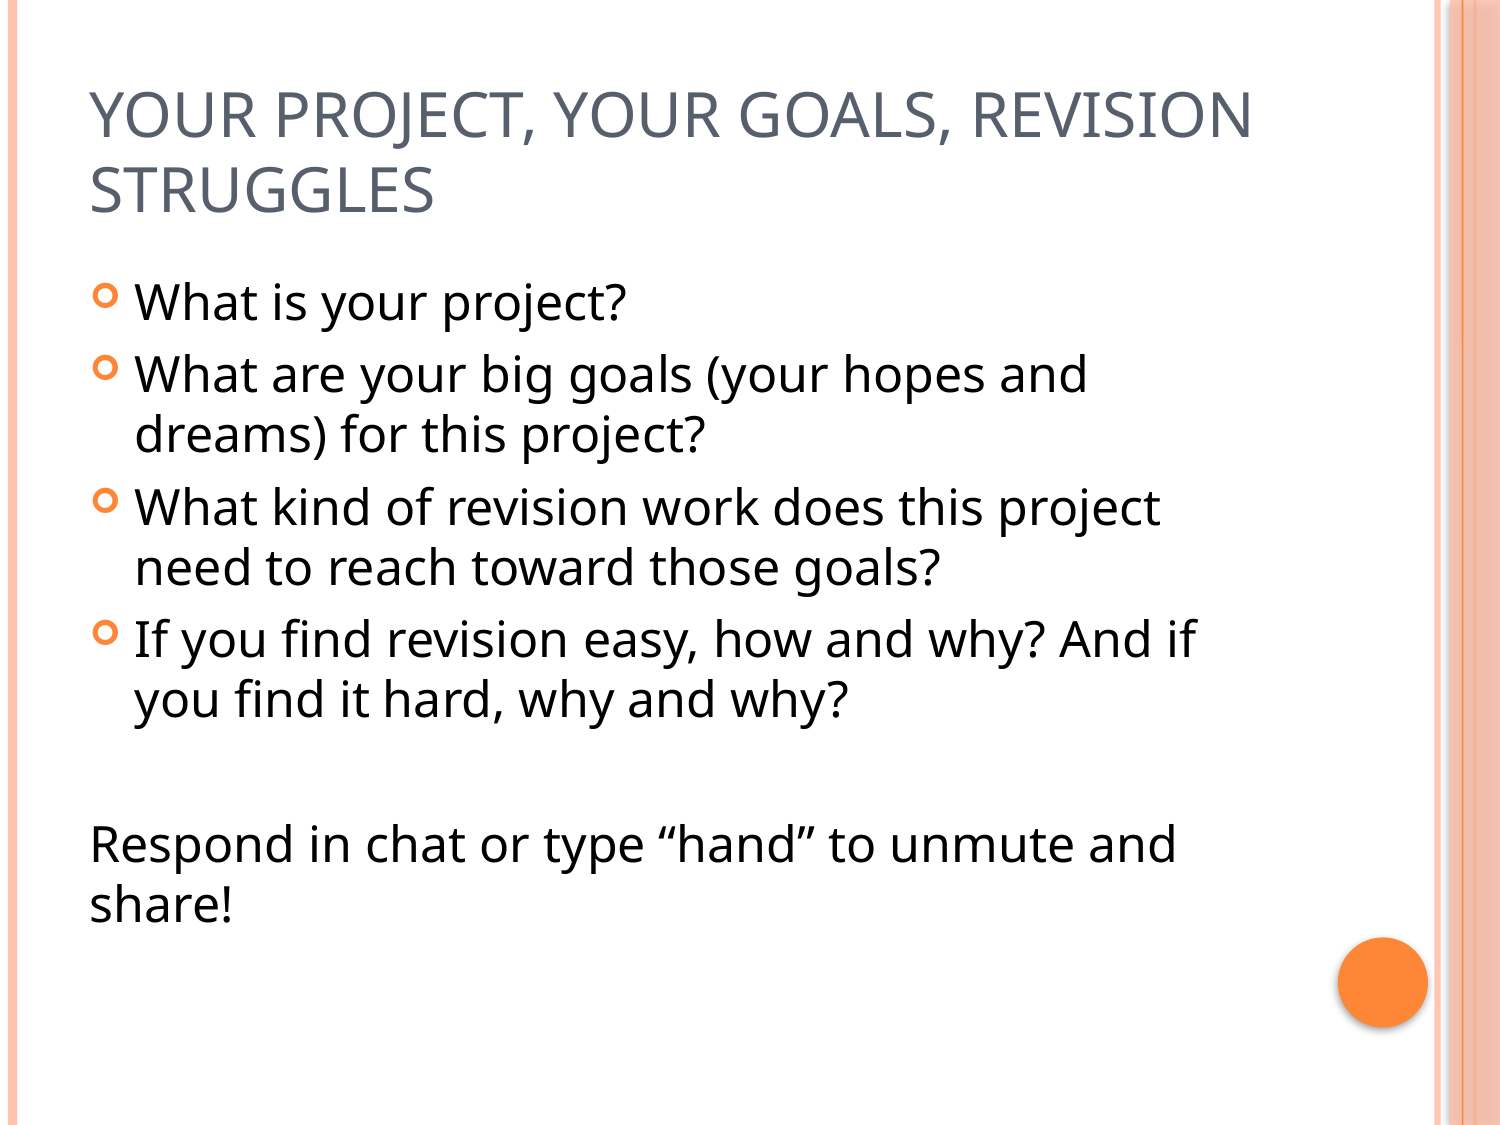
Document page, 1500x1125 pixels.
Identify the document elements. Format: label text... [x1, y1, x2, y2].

title Your Project, Your Goals, Revision Struggles [75, 45, 1300, 233]
list What is your project? What are your big goals (your hopes and dreams) for this project? What kind of revision work does this project need to reach toward those goals? If you find revision easy, how and why? And if you find it hard, why and why? Respond in chat or type “hand” to unmute and share! [75, 262, 1300, 1062]
